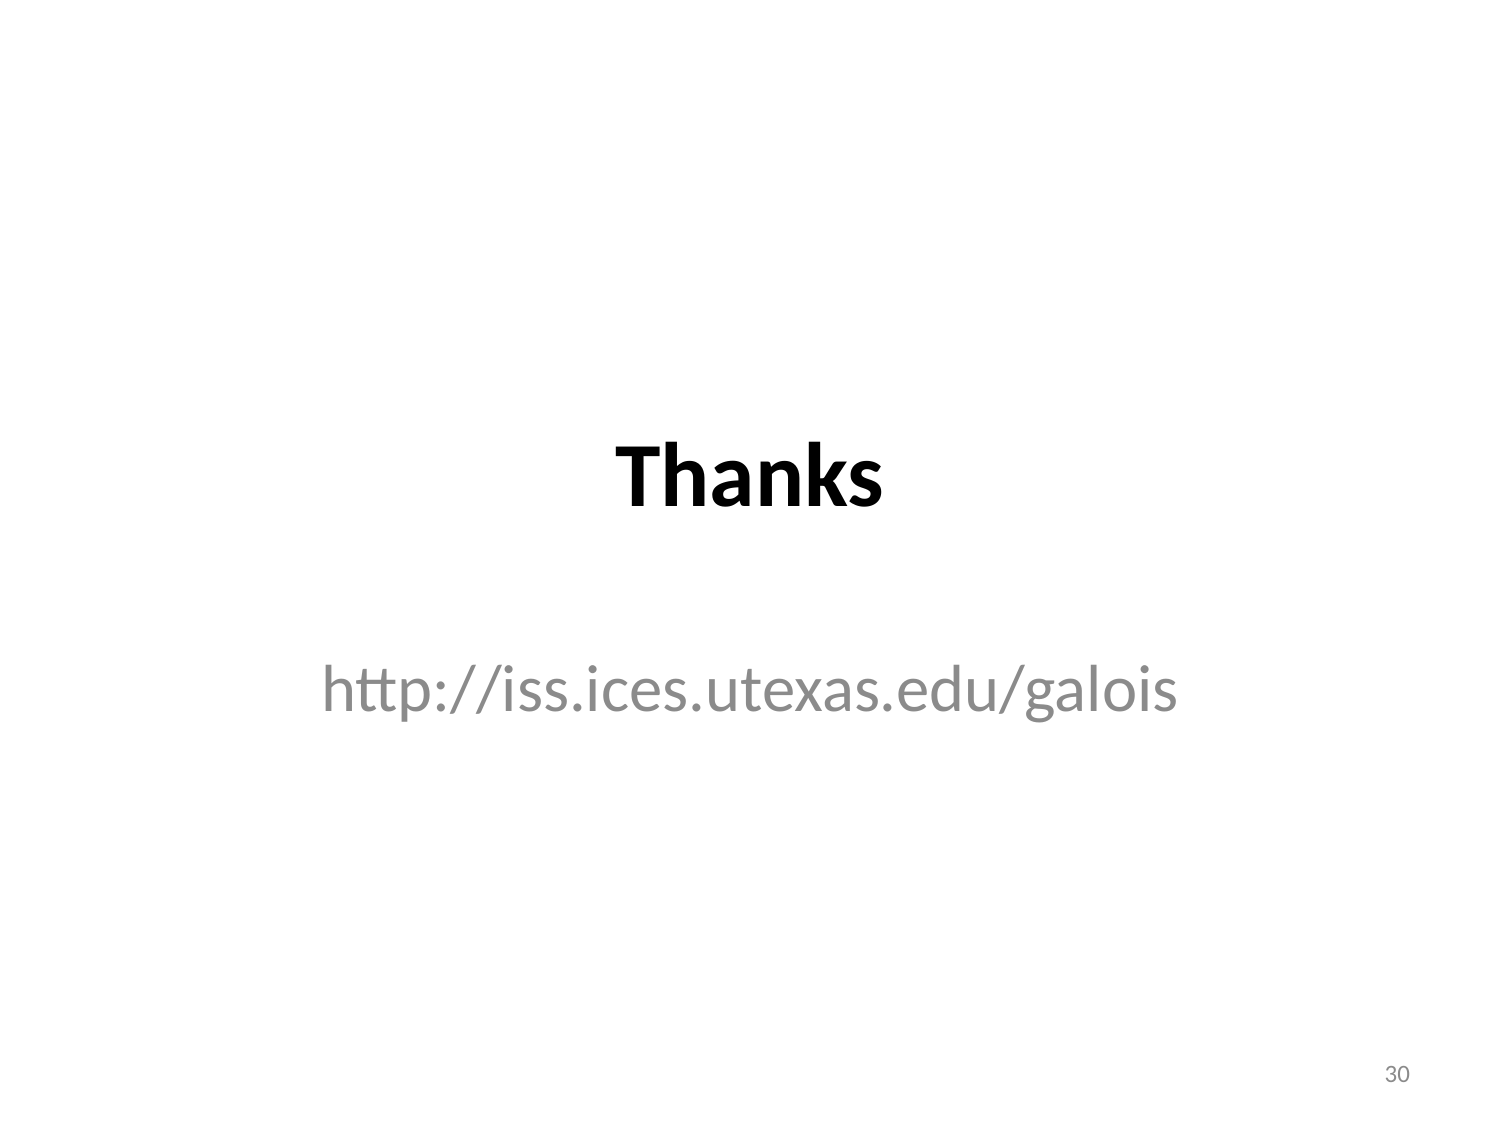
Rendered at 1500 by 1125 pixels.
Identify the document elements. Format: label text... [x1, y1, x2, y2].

title Thanks [112, 349, 1388, 591]
subtitle http://iss.ices.utexas.edu/galois [225, 637, 1275, 925]
slide_number 30 [1074, 1042, 1425, 1103]
